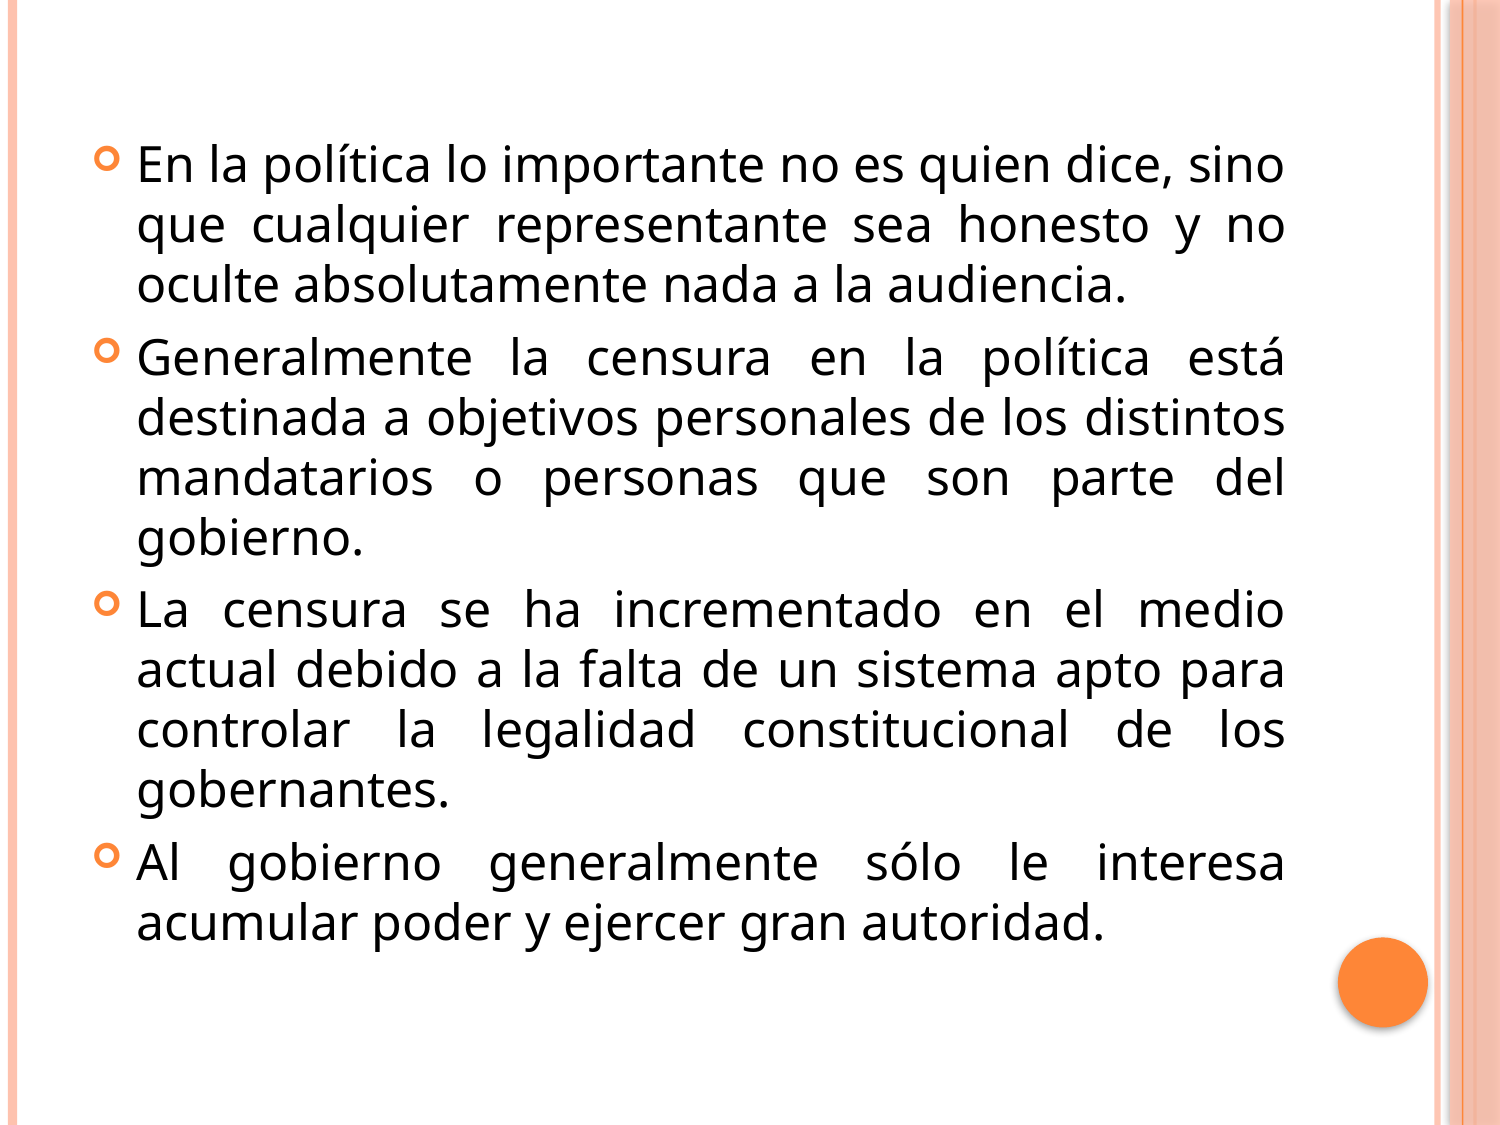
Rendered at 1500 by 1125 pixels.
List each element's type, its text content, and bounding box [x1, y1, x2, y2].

list En la política lo importante no es quien dice, sino que cualquier representante sea honesto y no oculte absolutamente nada a la audiencia. Generalmente la censura en la política está destinada a objetivos personales de los distintos mandatarios o personas que son parte del gobierno. La censura se ha incrementado en el medio actual debido a la falta de un sistema apto para controlar la legalidad constitucional de los gobernantes. Al gobierno generalmente sólo le interesa acumular poder y ejercer gran autoridad. [76, 125, 1302, 1079]
